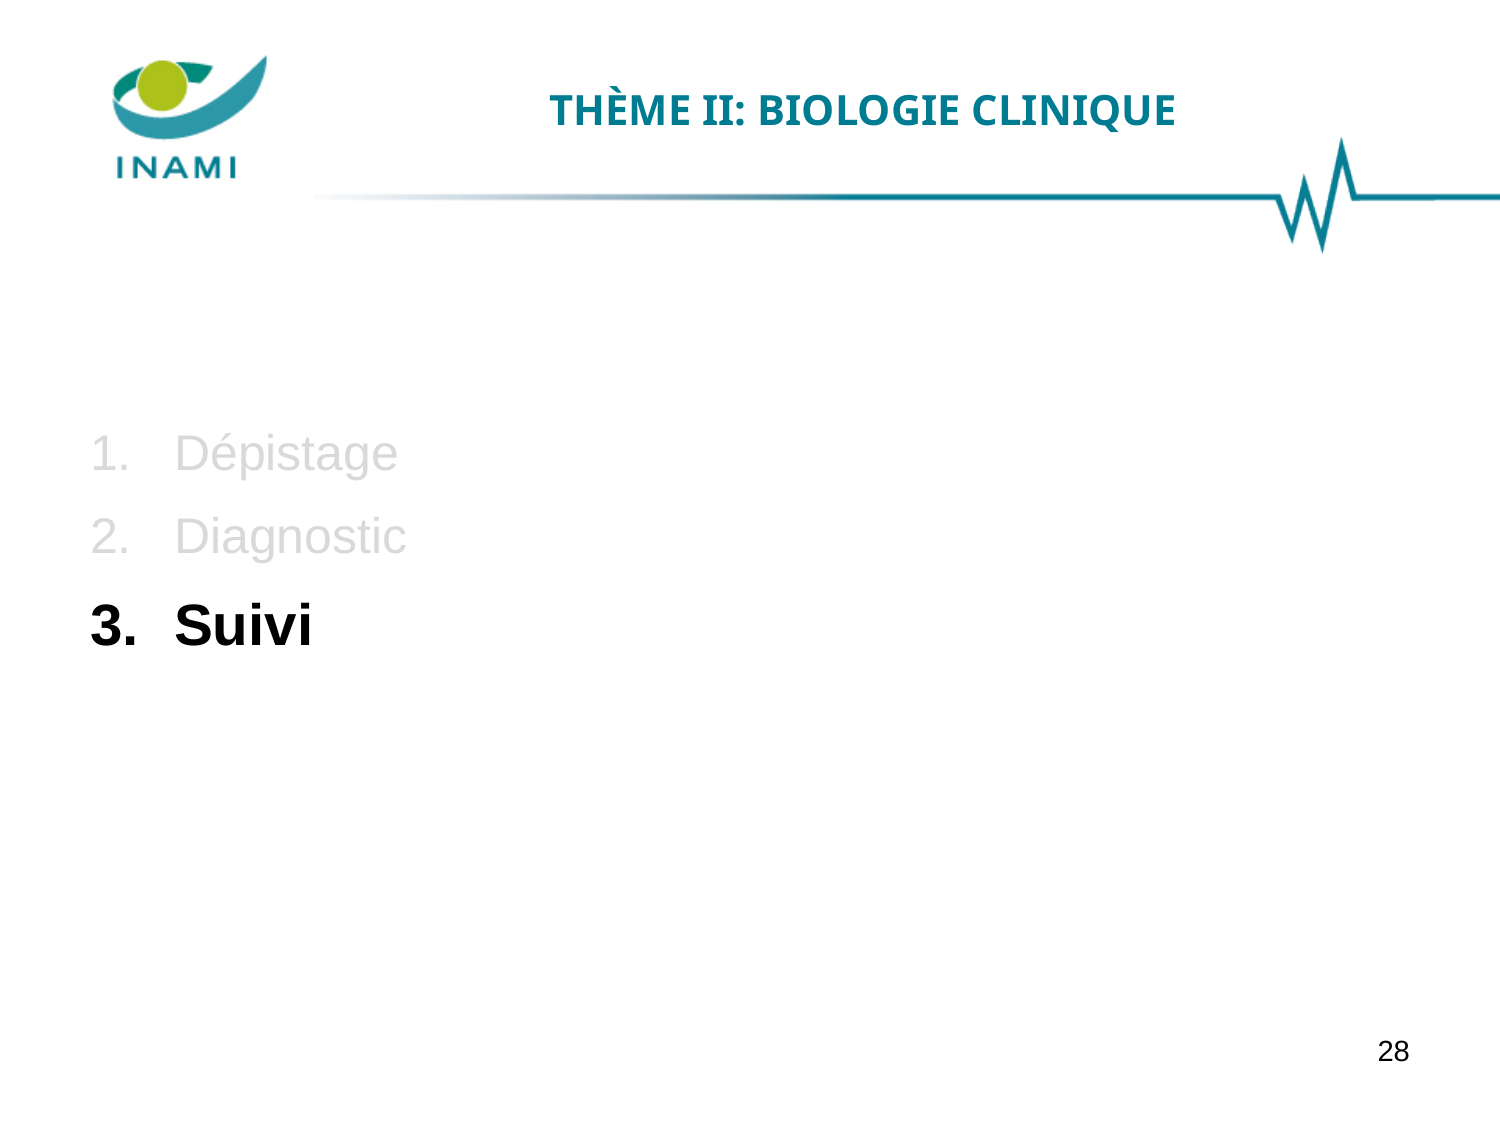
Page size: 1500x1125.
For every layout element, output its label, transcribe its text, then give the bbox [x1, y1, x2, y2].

picture [53, 6, 1500, 255]
title THÈME II: BIOLOGIE CLINIQUE [301, 45, 1425, 173]
text_box Dépistage Diagnostic Suivi [74, 262, 1425, 1005]
slide_number 28 [1074, 1024, 1425, 1103]
